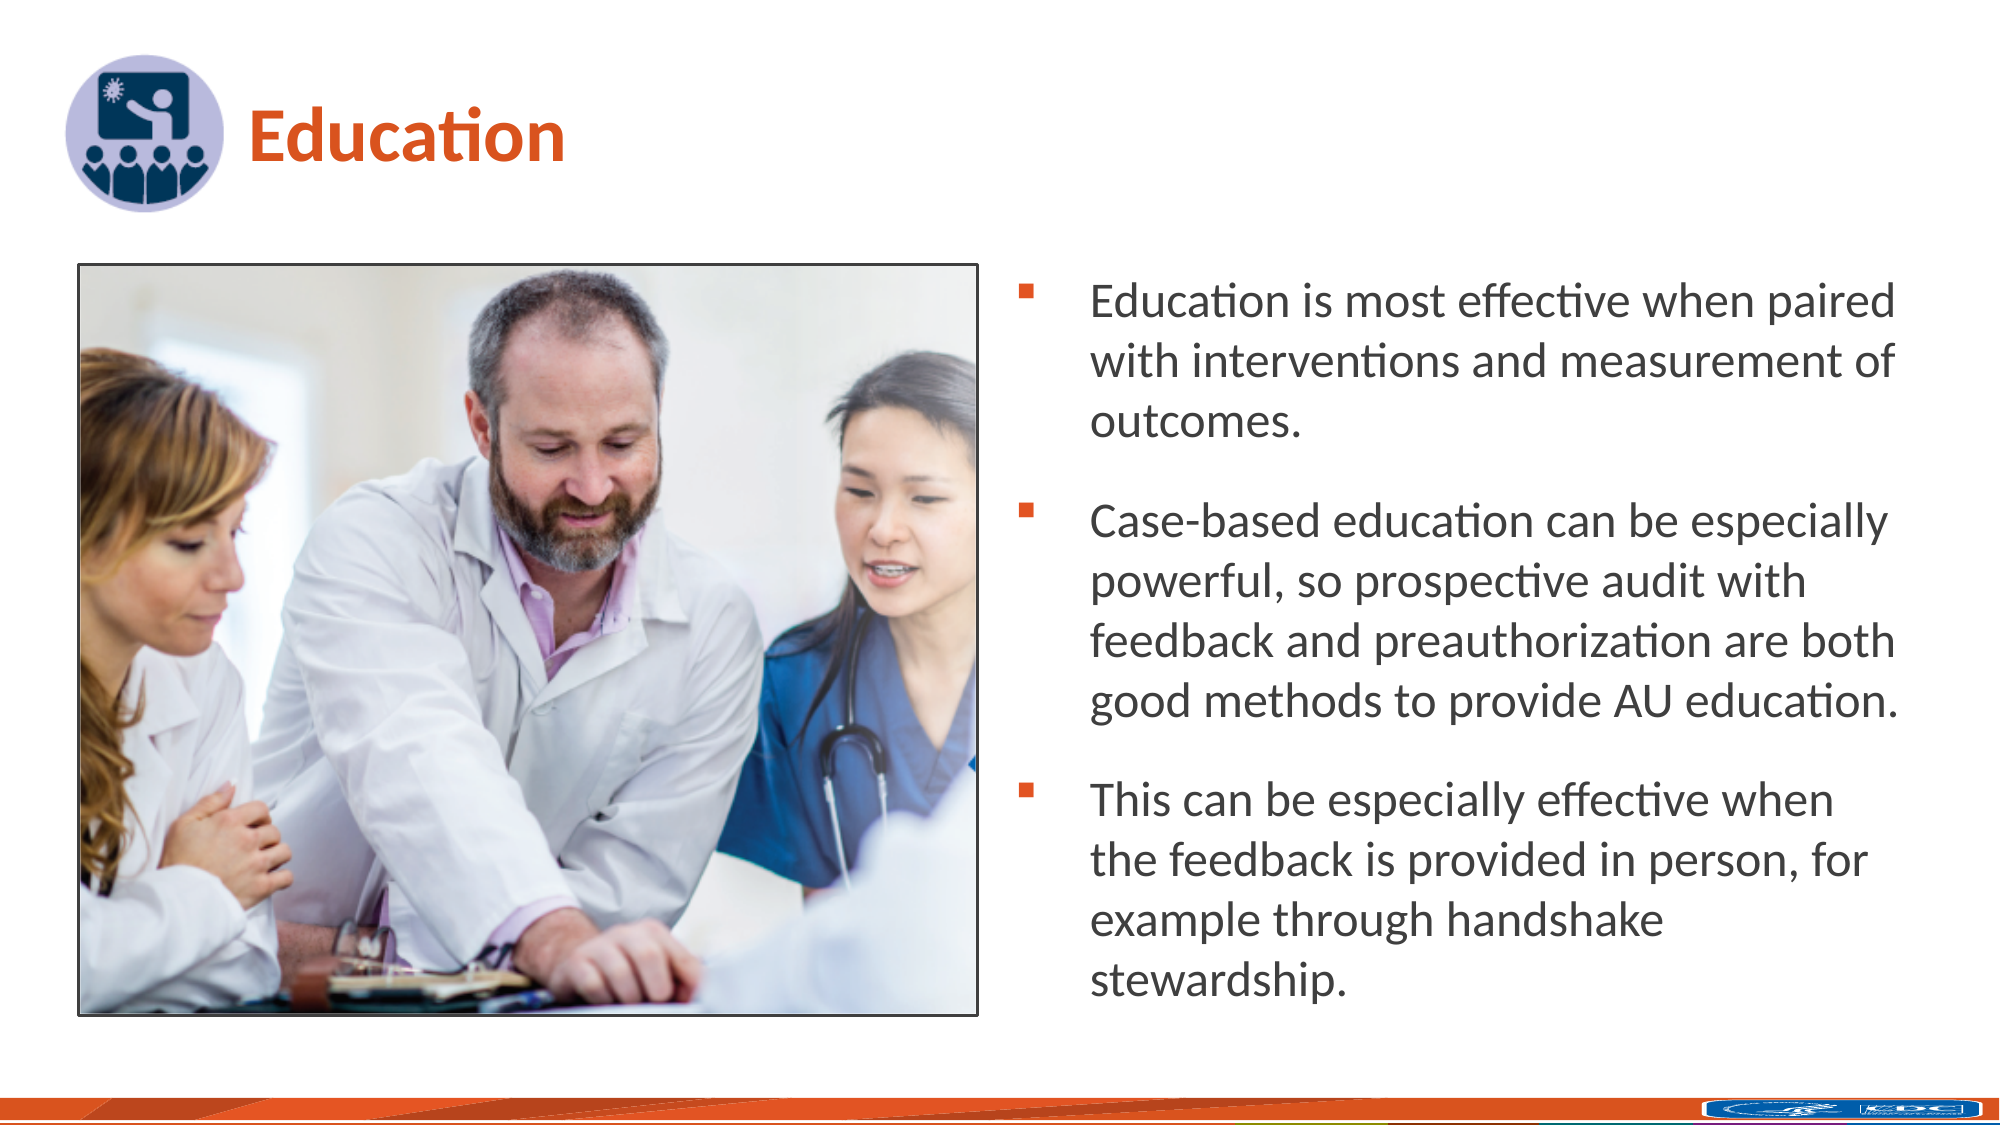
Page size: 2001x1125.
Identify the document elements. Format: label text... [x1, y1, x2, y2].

picture [79, 265, 976, 1015]
title Education [242, 65, 1943, 185]
list Education is most effective when paired with interventions and measurement of outcomes. Case-based education can be especially powerful, so prospective audit with feedback and preauthorization are both good methods to provide AU education. This can be especially effective when the feedback is provided in person, for example through handshake stewardship. [999, 260, 1925, 1009]
picture [55, 39, 238, 221]
